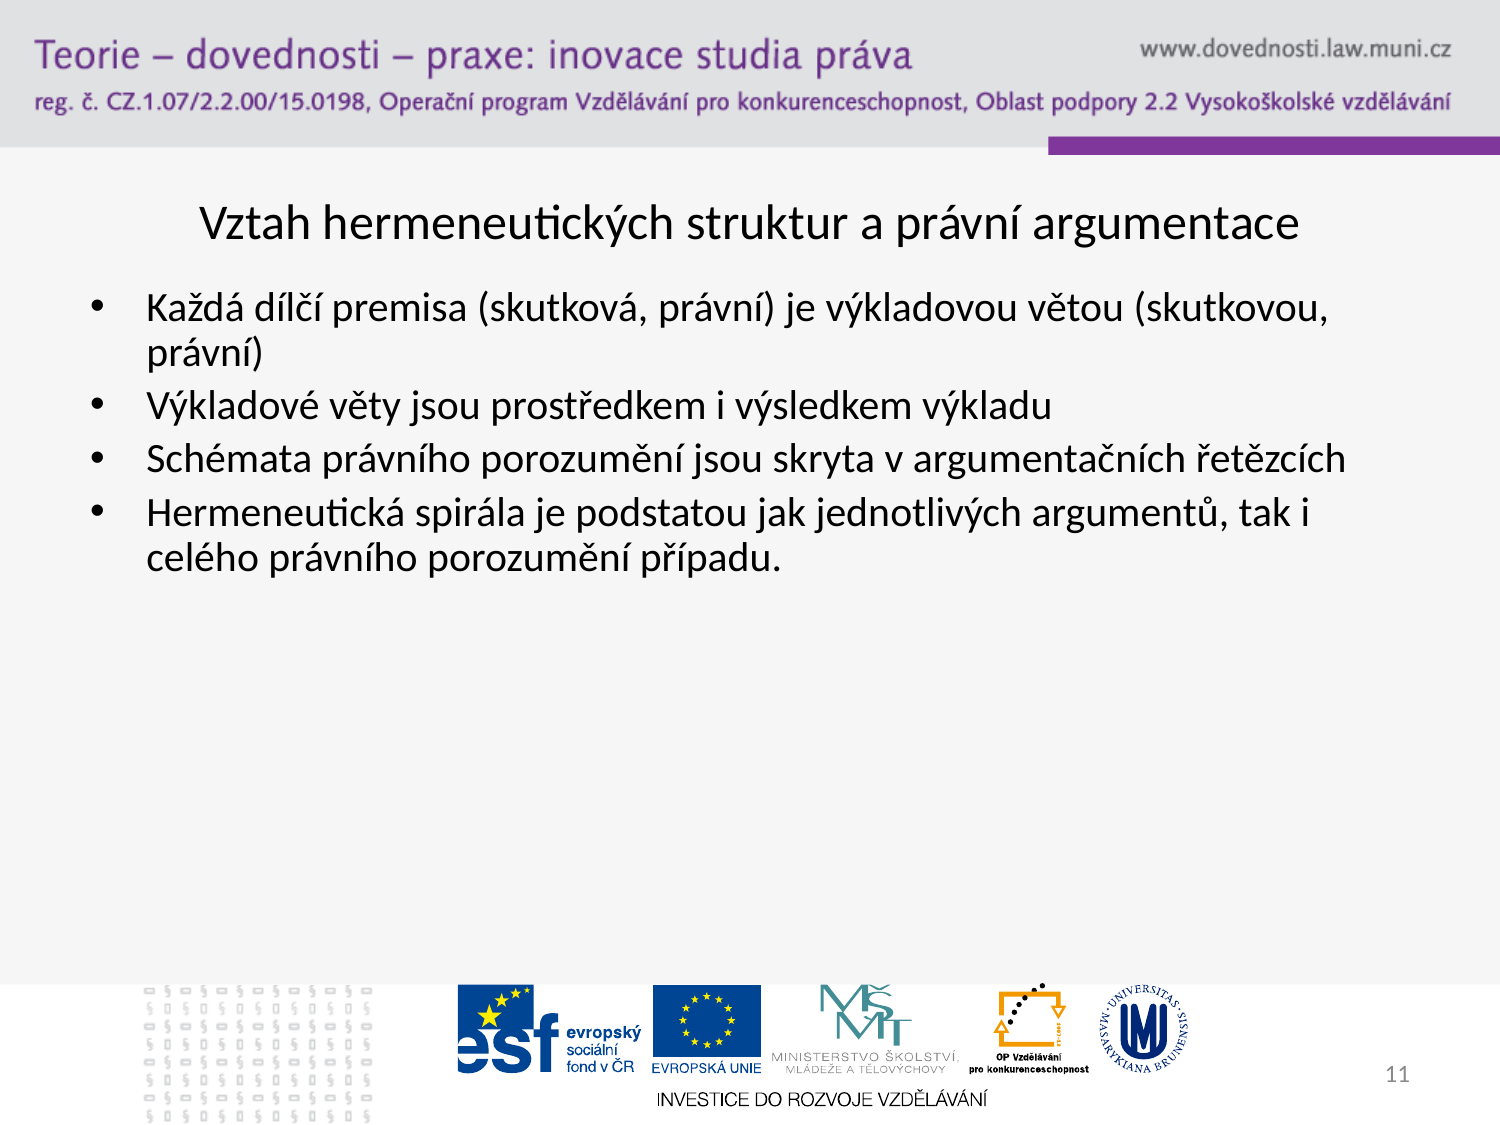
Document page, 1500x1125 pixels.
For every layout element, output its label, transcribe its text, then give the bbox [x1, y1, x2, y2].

picture [141, 985, 377, 1125]
picture [0, 0, 1500, 984]
list Každá dílčí premisa (skutková, právní) je výkladovou větou (skutkovou, právní) Výkladové věty jsou prostředkem i výsledkem výkladu Schémata právního porozumění jsou skryta v argumentačních řetězcích Hermeneutická spirála je podstatou jak jednotlivých argumentů, tak i celého právního porozumění případu. [75, 277, 1425, 950]
title Vztah hermeneutických struktur a právní argumentace [75, 187, 1425, 253]
slide_number 11 [1253, 1042, 1425, 1103]
